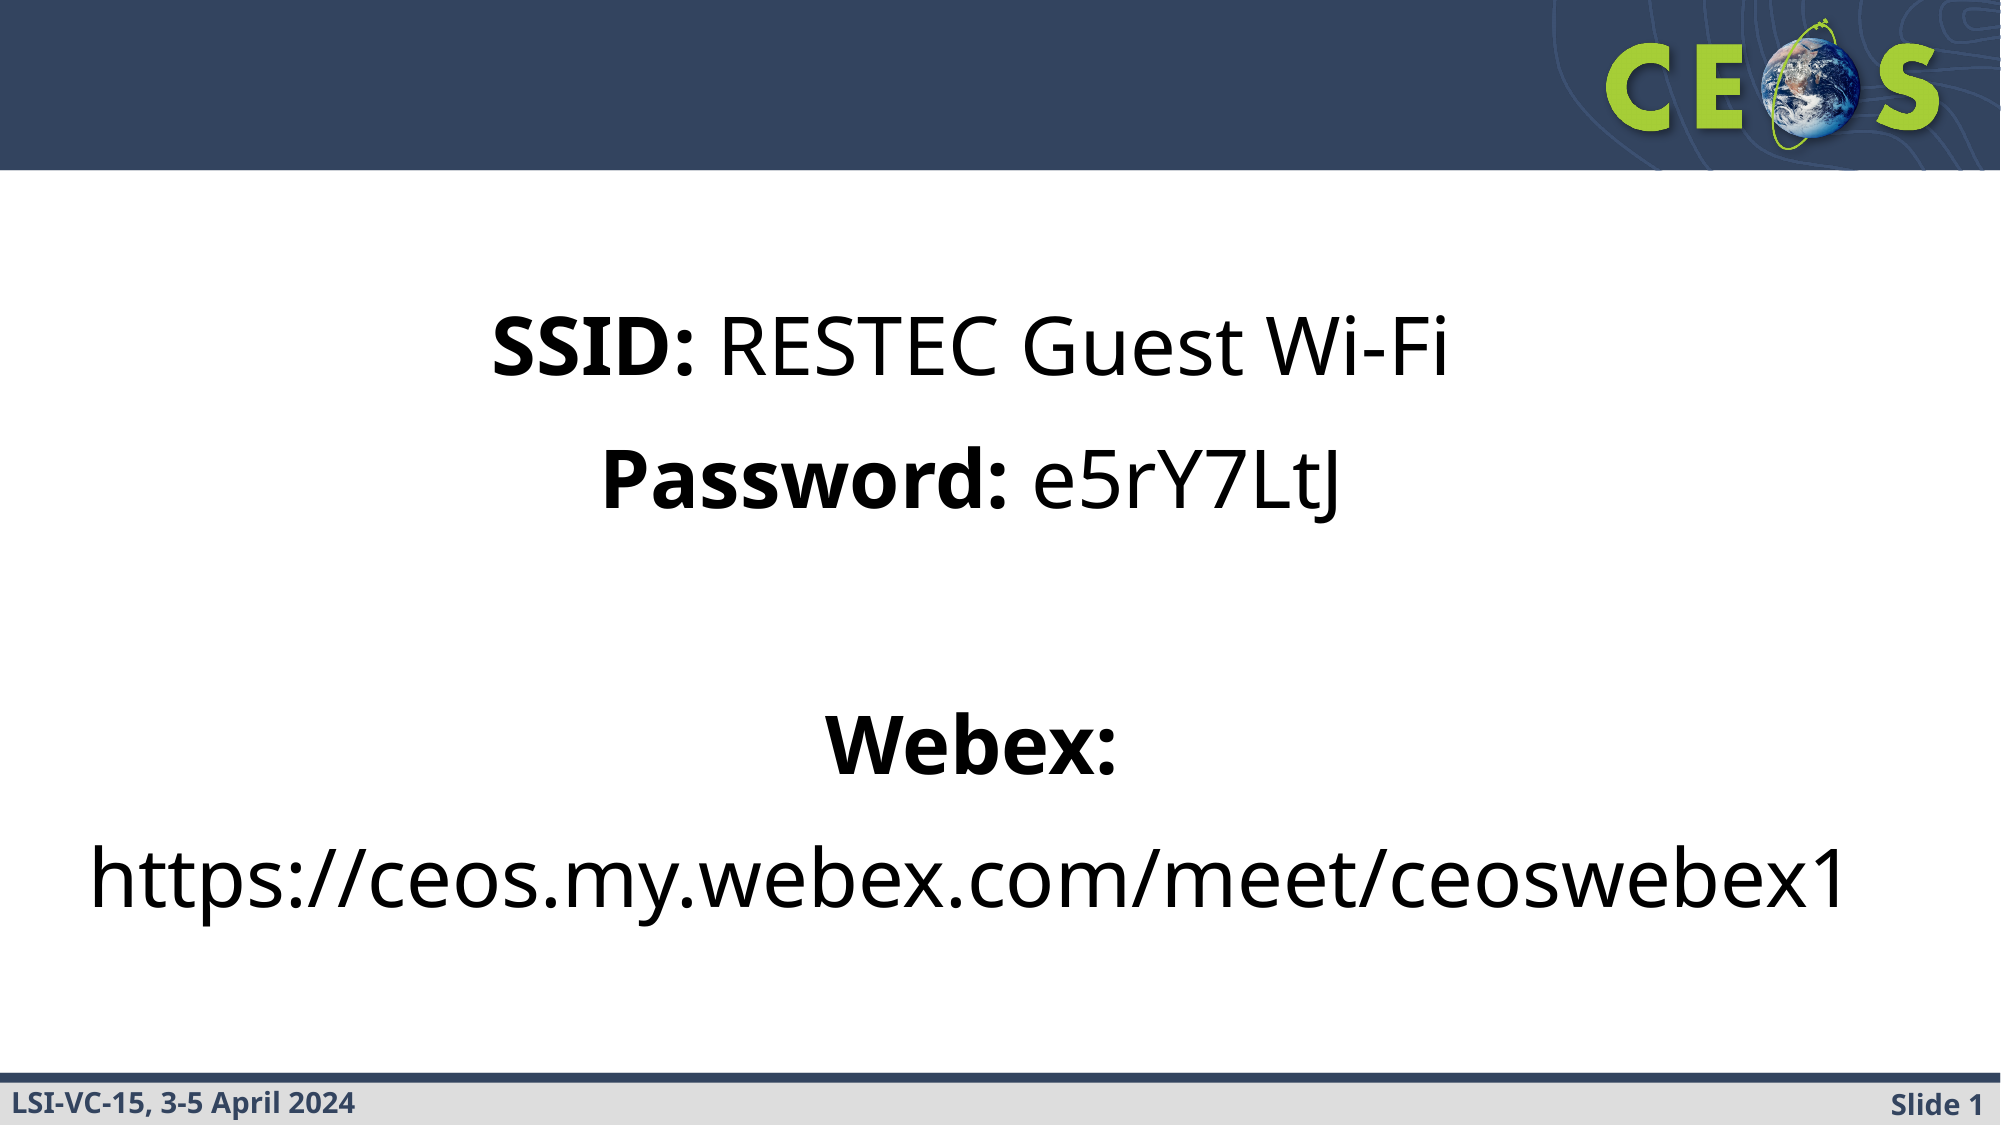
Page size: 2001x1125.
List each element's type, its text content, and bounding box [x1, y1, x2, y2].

picture [1606, 18, 1939, 150]
list SSID: RESTEC Guest Wi-Fi Password: e5rY7LtJ Webex: https://ceos.my.webex.com/meet/ceoswebex1 [28, 272, 1915, 1038]
